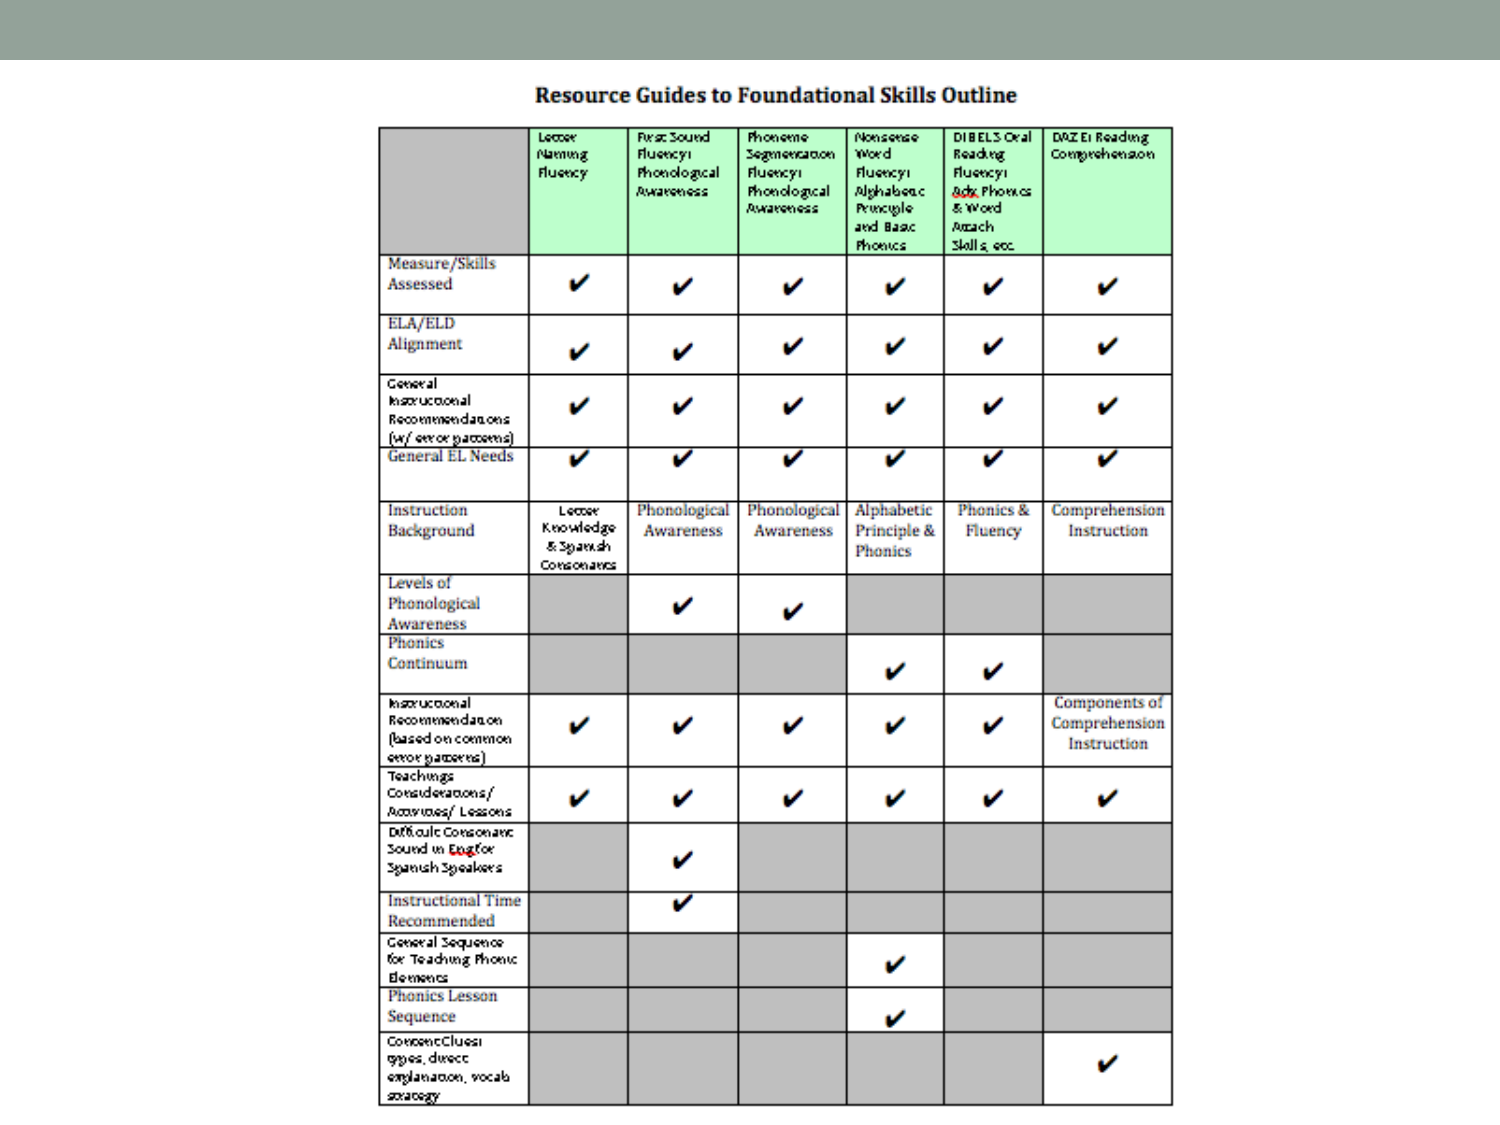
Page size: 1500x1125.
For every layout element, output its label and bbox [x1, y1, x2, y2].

list [0, 62, 1500, 1125]
